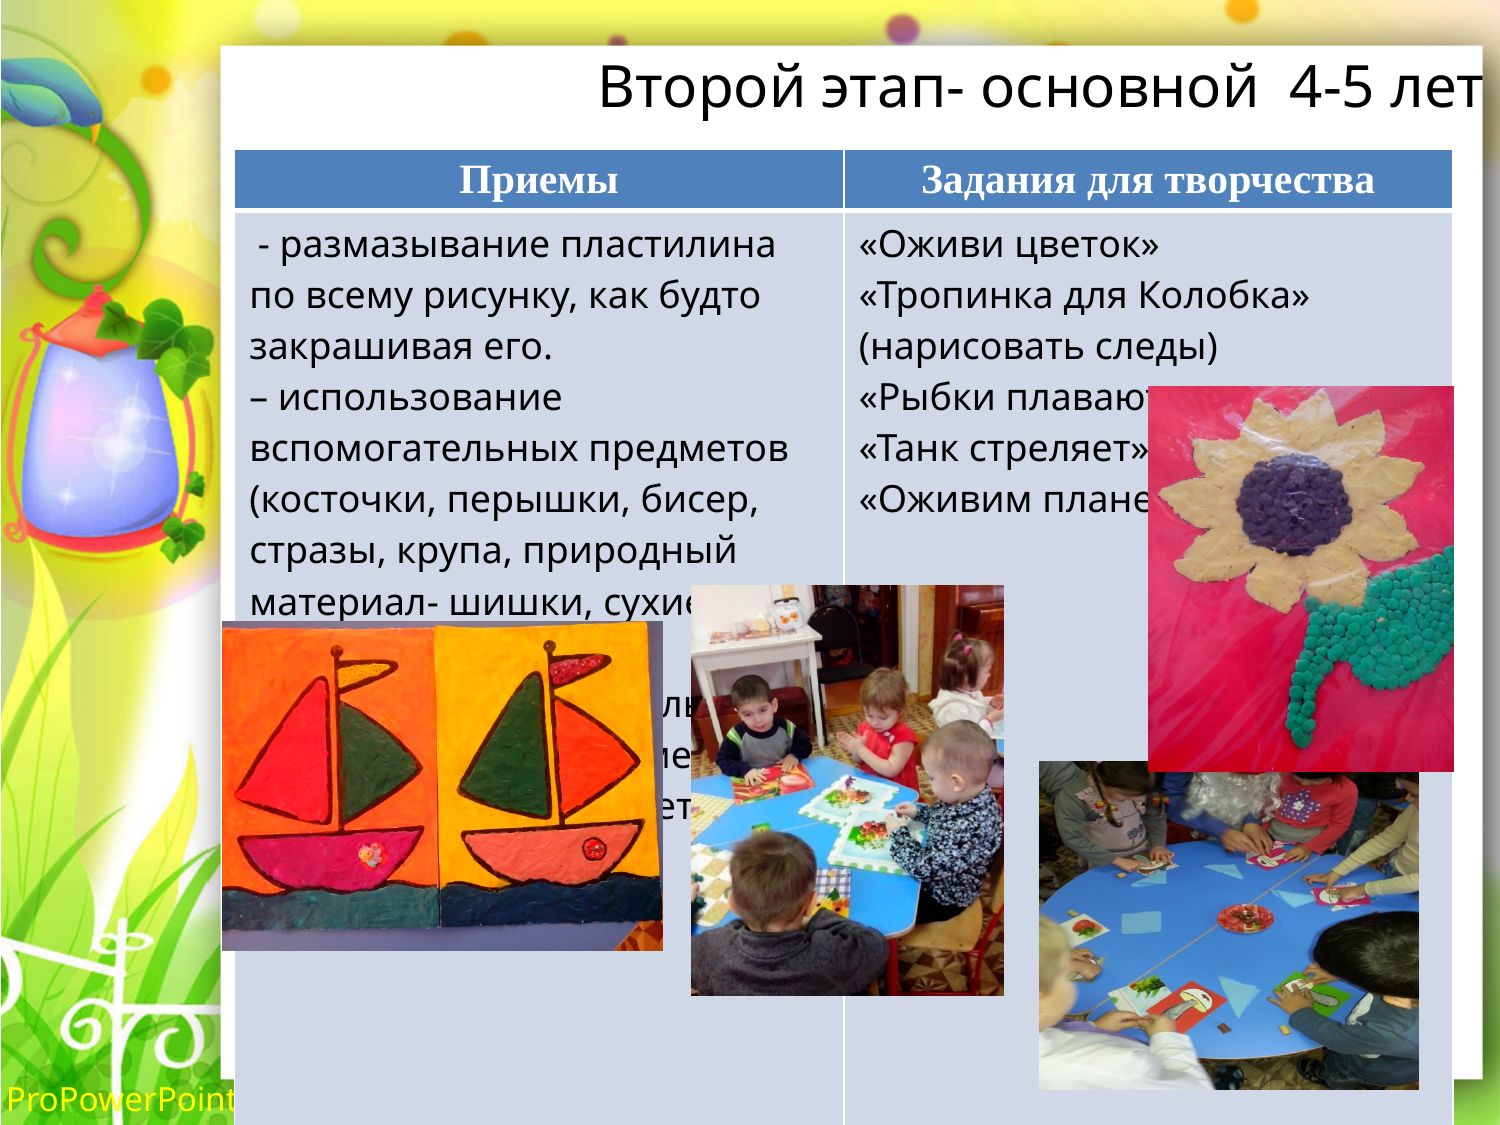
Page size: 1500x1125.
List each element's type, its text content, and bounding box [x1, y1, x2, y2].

picture [1, 0, 1500, 1125]
table_cell - размазывание пластилина по всему рисунку, как будто закрашивая его. – использование вспомогательных предметов (косточки, перышки, бисер, стразы, крупа, природный материал- шишки, сухие листья и.т.д.) -использование нескольких цветов пластилина (смешение цветов и вливание цвета в цвет) [235, 213, 843, 1125]
table_header Приемы [235, 150, 843, 208]
picture [691, 585, 1004, 997]
table_cell «Оживи цветок» «Тропинка для Колобка» (нарисовать следы) «Рыбки плавают» «Танк стреляет» «Оживим планету» [845, 213, 1452, 1125]
title Второй этап- основной 4-5 лет [339, 30, 1500, 138]
table_header Задания для творчества [845, 150, 1452, 208]
